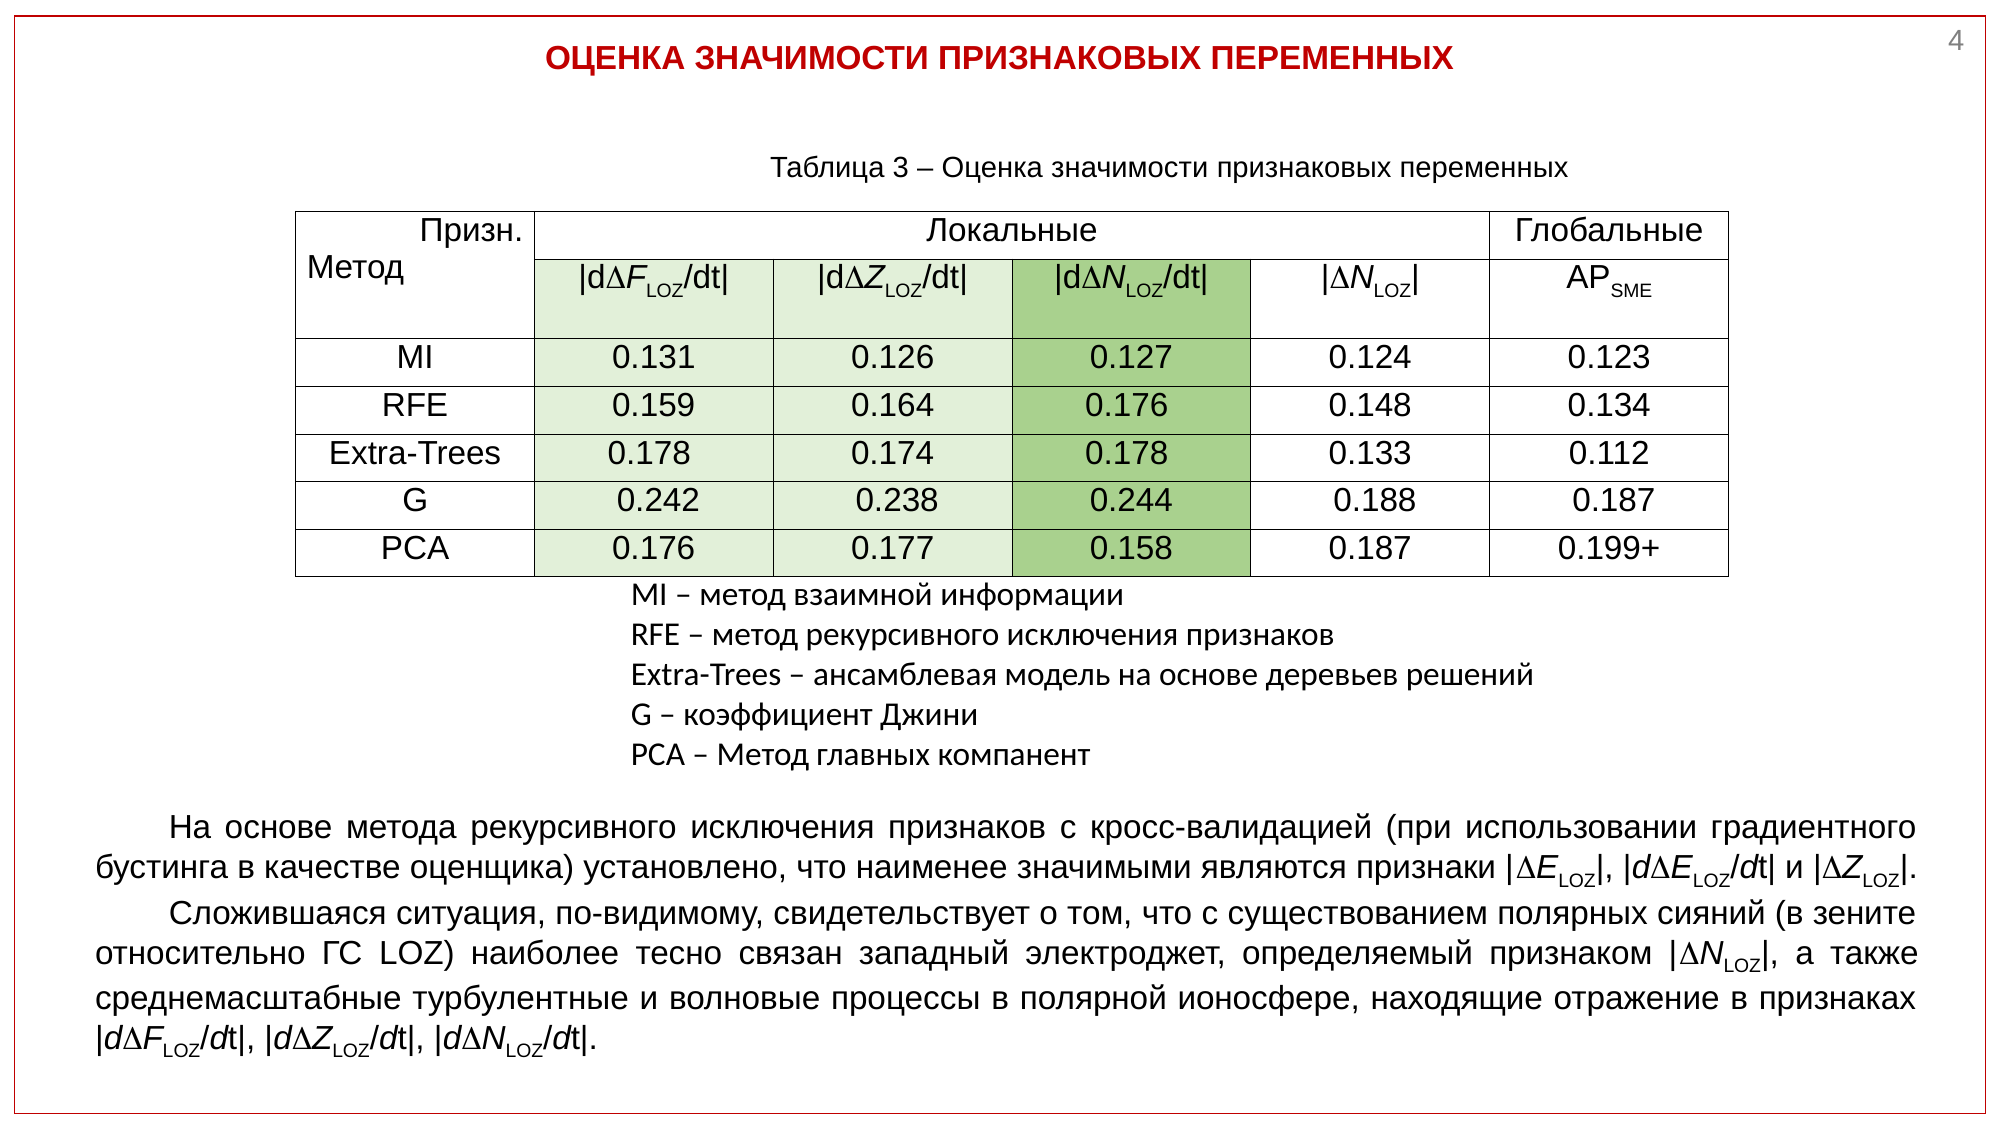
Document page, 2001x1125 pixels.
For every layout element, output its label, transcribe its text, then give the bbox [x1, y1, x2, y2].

table_cell MI [296, 339, 534, 386]
table_cell 0.178 [1013, 435, 1250, 481]
table_cell |dZLOZ/dt| [774, 260, 1012, 338]
table_cell 0.112 [1490, 435, 1728, 481]
table_cell 0.244 [1013, 482, 1250, 529]
table_cell |dNLOZ/dt| [1013, 260, 1250, 338]
text_box [13, 15, 1986, 1115]
table_cell 0.127 [1013, 339, 1250, 386]
table_cell G [296, 482, 534, 529]
table_cell 0.176 [535, 530, 773, 576]
table_cell 0.187 [1490, 482, 1728, 529]
table_cell 0.148 [1251, 387, 1489, 434]
table_cell 0.131 [535, 339, 773, 386]
table_cell RFE [296, 387, 534, 434]
table_cell 0.238 [774, 482, 1012, 529]
table_cell APSME [1490, 260, 1728, 338]
table_cell 0.174 [774, 435, 1012, 481]
table_cell 0.188 [1251, 482, 1489, 529]
table_header Глобальные [1490, 212, 1728, 259]
table_cell |dFLOZ/dt| [535, 260, 773, 338]
text_box 4 [1933, 13, 1984, 64]
table_cell |NLOZ| [1251, 260, 1489, 338]
table_cell 0.159 [535, 387, 773, 434]
table_cell 0.176 [1013, 387, 1250, 434]
text_box MI – метод взаимной информации RFE – метод рекурсивного исключения признаков Extra-Trees – ансамблевая модель на основе деревьев решений G – коэффициент Джини PCA – Метод главных компанент [616, 564, 1551, 780]
text_box На основе метода рекурсивного исключения признаков с кросс-валидацией (при использовании градиентного бустинга в качестве оценщика) установлено, что наименее значимыми являются признаки |ELOZ|, |dELOZ/dt| и |ZLOZ|. Сложившаяся ситуация, по-видимому, свидетельствует о том, что с существованием полярных сияний (в зените относительно ГС LOZ) наиболее тесно связан западный электроджет, определяемый признаком |NLOZ|, а также среднемасштабные турбулентные и волновые процессы в полярной ионосфере, находящие отражение в признаках |dFLOZ/dt|, |dZLOZ/dt|, |dNLOZ/dt|. [80, 798, 1934, 1070]
table_cell 0.123 [1490, 339, 1728, 386]
table_cell 0.178 [535, 435, 773, 481]
table_cell 0.164 [774, 387, 1012, 434]
table_cell Extra-Trees [296, 435, 534, 481]
text_box Таблица 3 – Оценка значимости признаковых переменных [610, 140, 1729, 191]
table_cell 0.187 [1251, 530, 1489, 564]
table_header Локальные [535, 212, 1489, 259]
table_cell 0.242 [535, 482, 773, 529]
table_cell 0.124 [1251, 339, 1489, 386]
table_cell 0.158 [1013, 530, 1250, 564]
table_cell PCA [296, 530, 534, 576]
table_header Призн. Метод [296, 212, 534, 338]
table_cell 0.126 [774, 339, 1012, 386]
table_cell 0.133 [1251, 435, 1489, 481]
table_cell 0.199+ [1490, 530, 1728, 576]
table_cell 0.177 [774, 530, 1012, 564]
table_cell 0.134 [1490, 387, 1728, 434]
